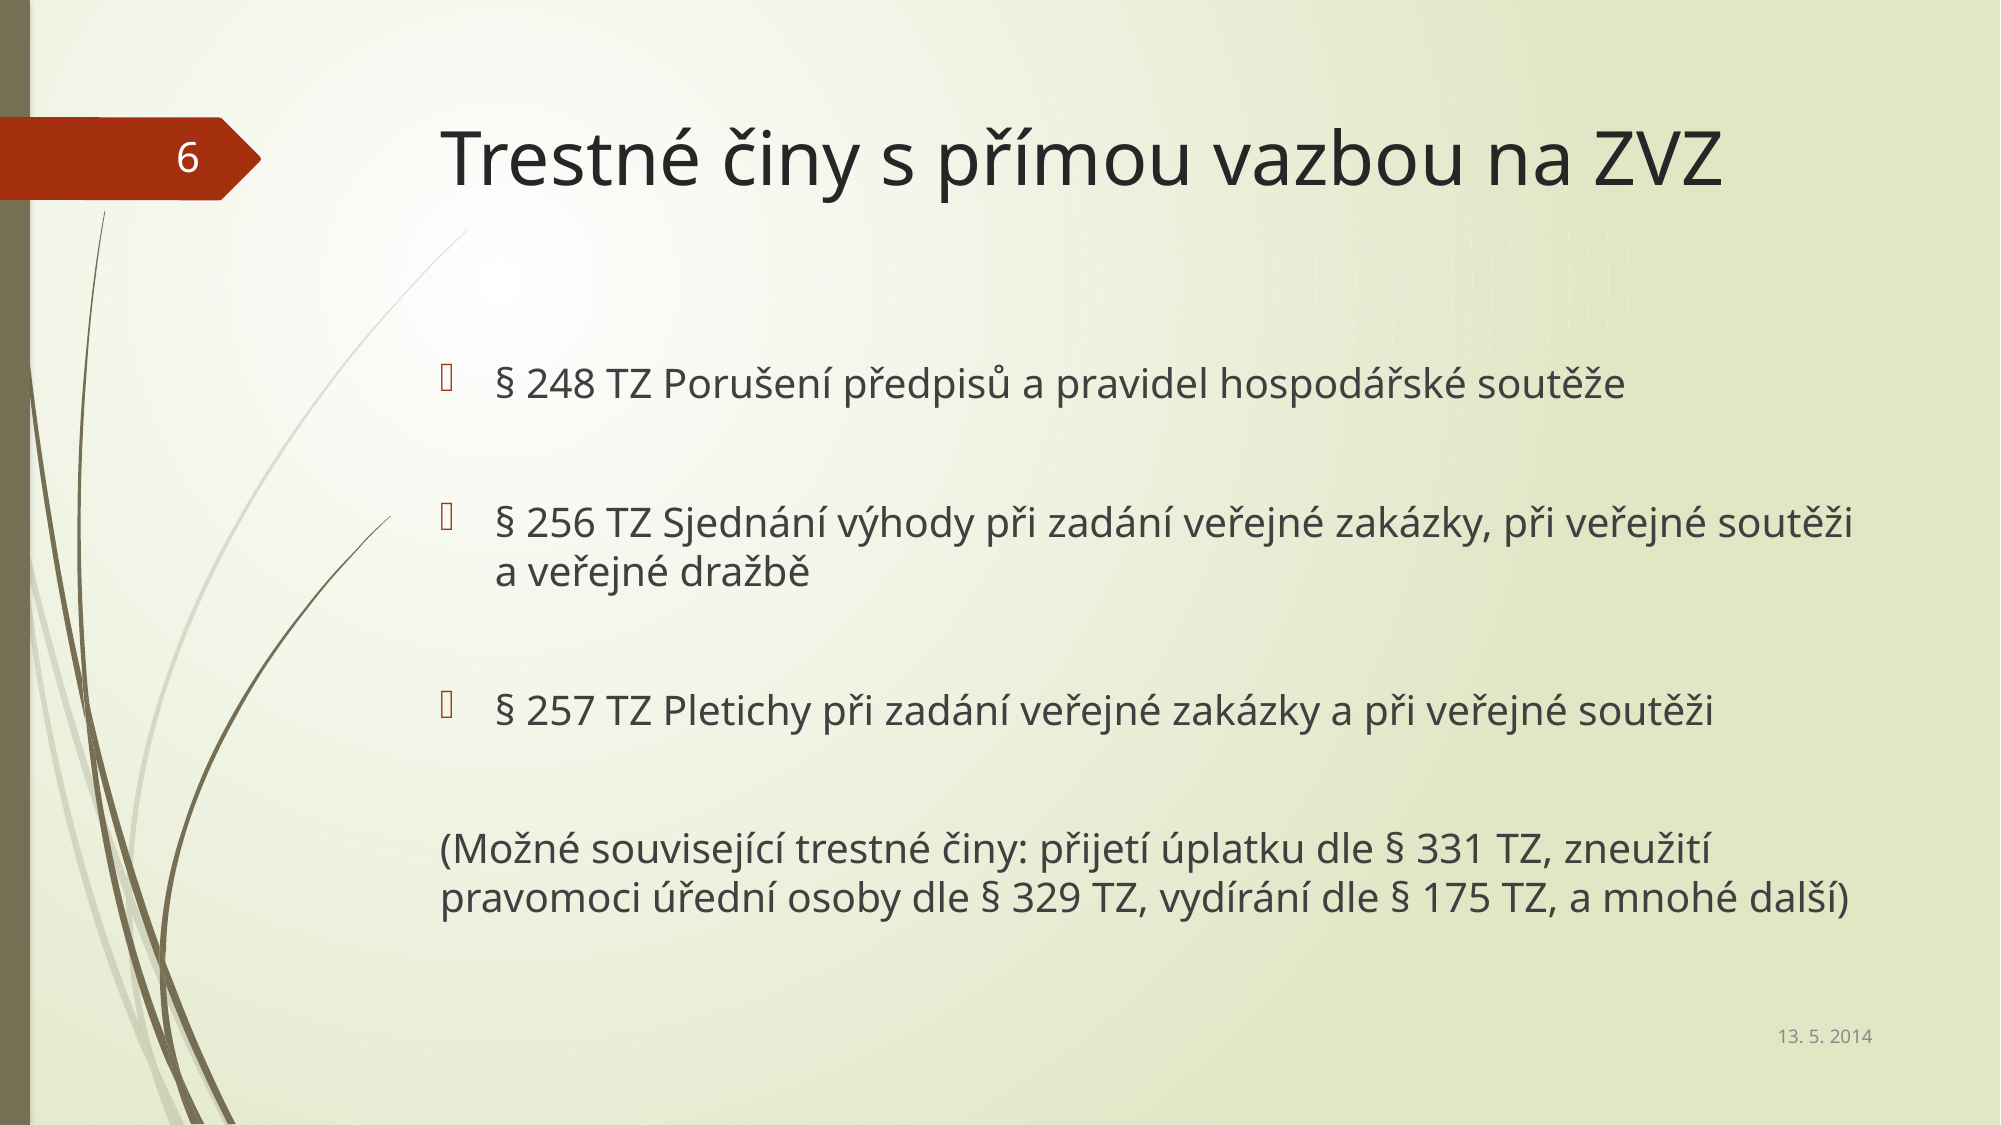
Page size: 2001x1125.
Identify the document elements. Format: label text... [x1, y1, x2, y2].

slide_number 6 [87, 129, 216, 190]
title Trestné činy s přímou vazbou na ZVZ [425, 102, 1888, 313]
slide_number 13. 5. 2014 [1699, 1005, 1888, 1067]
list § 248 TZ Porušení předpisů a pravidel hospodářské soutěže § 256 TZ Sjednání výhody při zadání veřejné zakázky, při veřejné soutěži a veřejné dražbě § 257 TZ Pletichy při zadání veřejné zakázky a při veřejné soutěži (Možné související trestné činy: přijetí úplatku dle § 331 TZ, zneužití pravomoci úřední osoby dle § 329 TZ, vydírání dle § 175 TZ, a mnohé další) [424, 350, 1888, 970]
